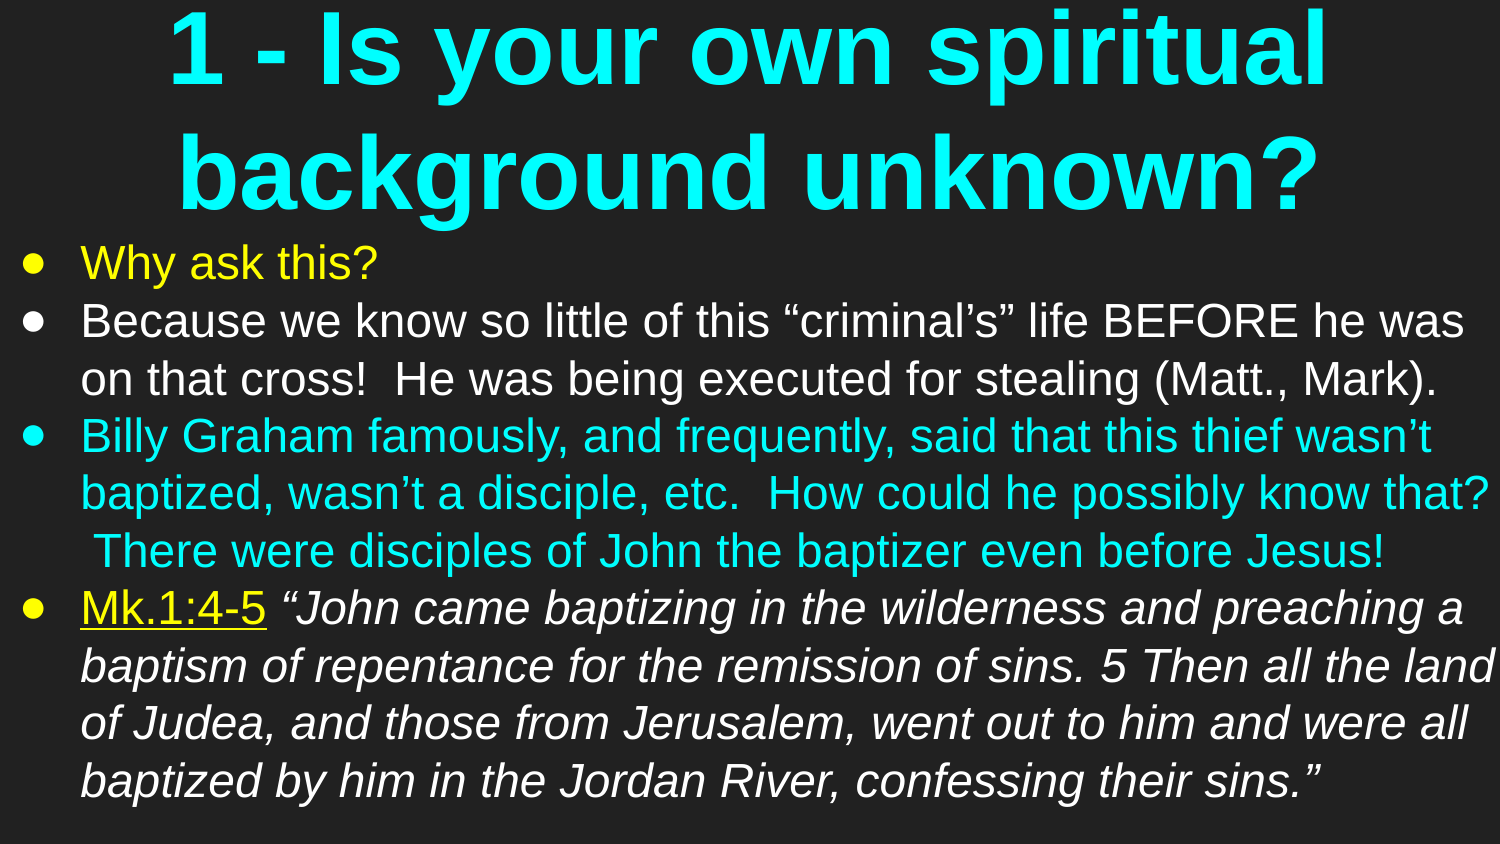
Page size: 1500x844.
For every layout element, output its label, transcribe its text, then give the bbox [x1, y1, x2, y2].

subtitle Why ask this? Because we know so little of this “criminal’s” life BEFORE he was on that cross! He was being executed for stealing (Matt., Mark). Billy Graham famously, and frequently, said that this thief wasn’t baptized, wasn’t a disciple, etc. How could he possibly know that? There were disciples of John the baptizer even before Jesus! Mk.1:4-5 “John came baptizing in the wilderness and preaching a baptism of repentance for the remission of sins. 5 Then all the land of Judea, and those from Jerusalem, went out to him and were all baptized by him in the Jordan River, confessing their sins.” [0, 217, 1500, 844]
title 1 - Is your own spiritual background unknown? [0, 0, 1500, 212]
